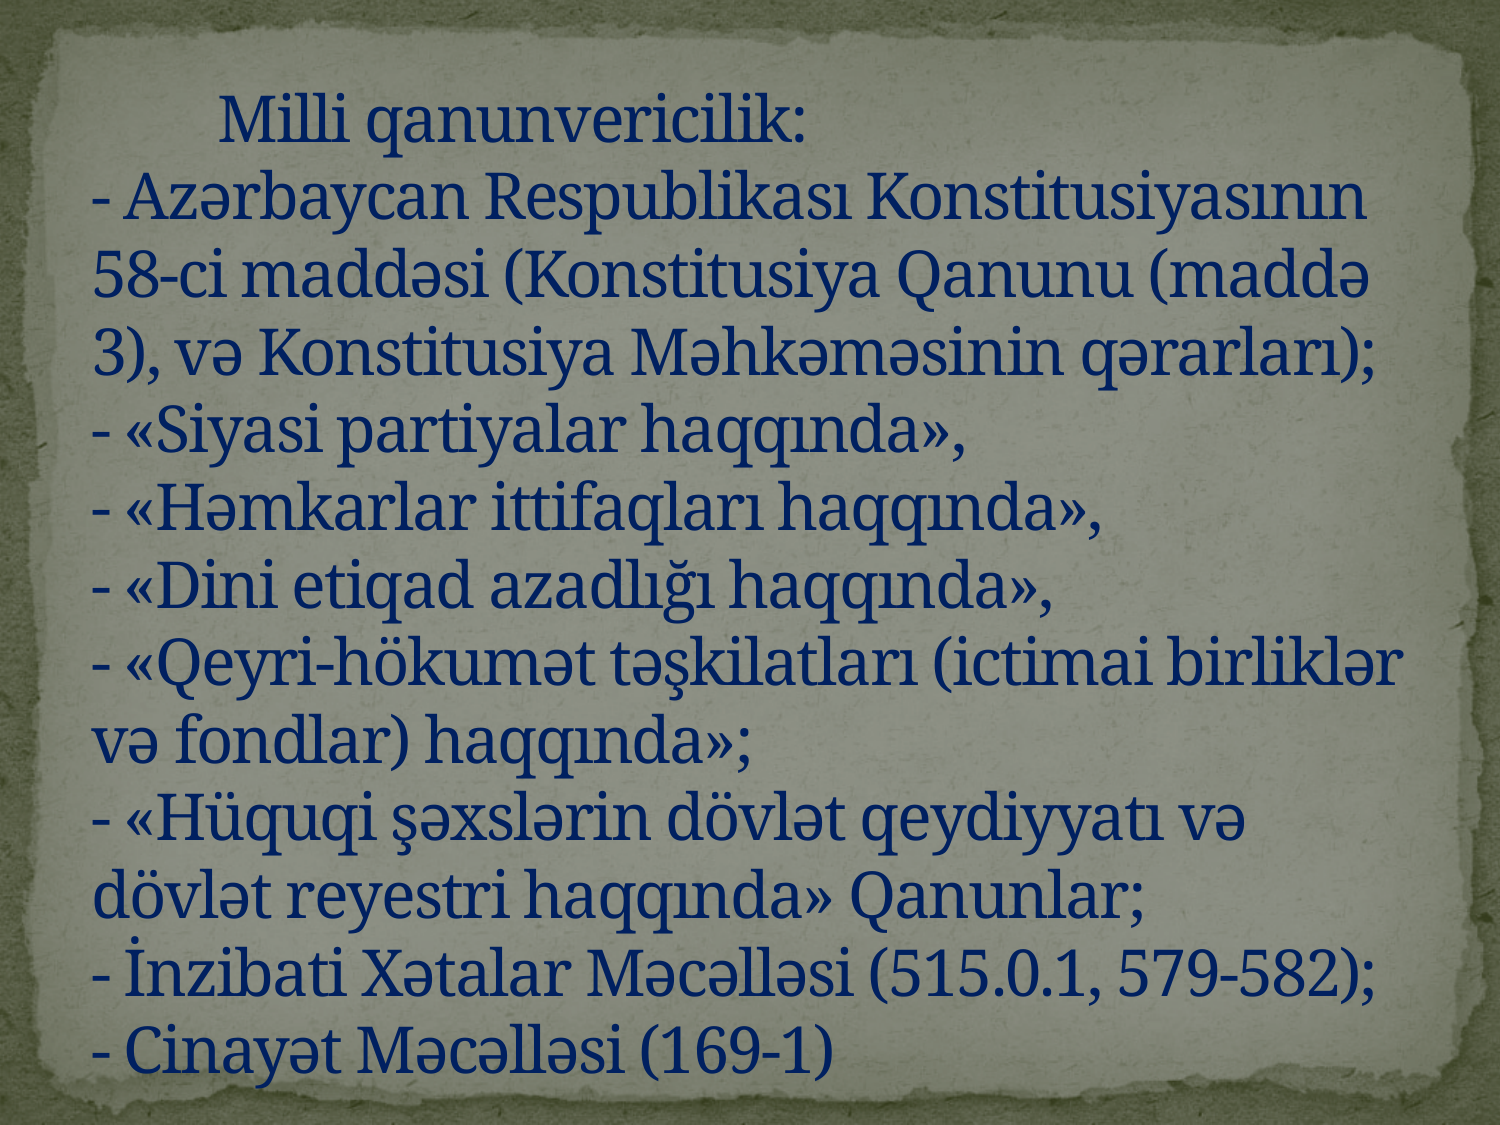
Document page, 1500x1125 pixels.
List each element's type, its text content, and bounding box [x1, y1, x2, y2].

title Milli qanunvericilik: - Azərbaycan Respublikası Konstitusiyasının 58-ci maddəsi (Konstitusiya Qanunu (maddə 3), və Konstitusiya Məhkəməsinin qərarları); - «Siyasi partiyalar haqqında», - «Həmkarlar ittifaqları haqqında», - «Dini etiqad azadlığı haqqında», - «Qeyri-hökumət təşkilatları (ictimai birliklər və fondlar) haqqında»; - «Hüquqi şəxslərin dövlət qeydiyyatı və dövlət reyestri haqqında» Qanunlar; - İnzibati Xətalar Məcəlləsi (515.0.1, 579-582); - Cinayət Məcəlləsi (169-1) [76, 54, 1427, 1095]
